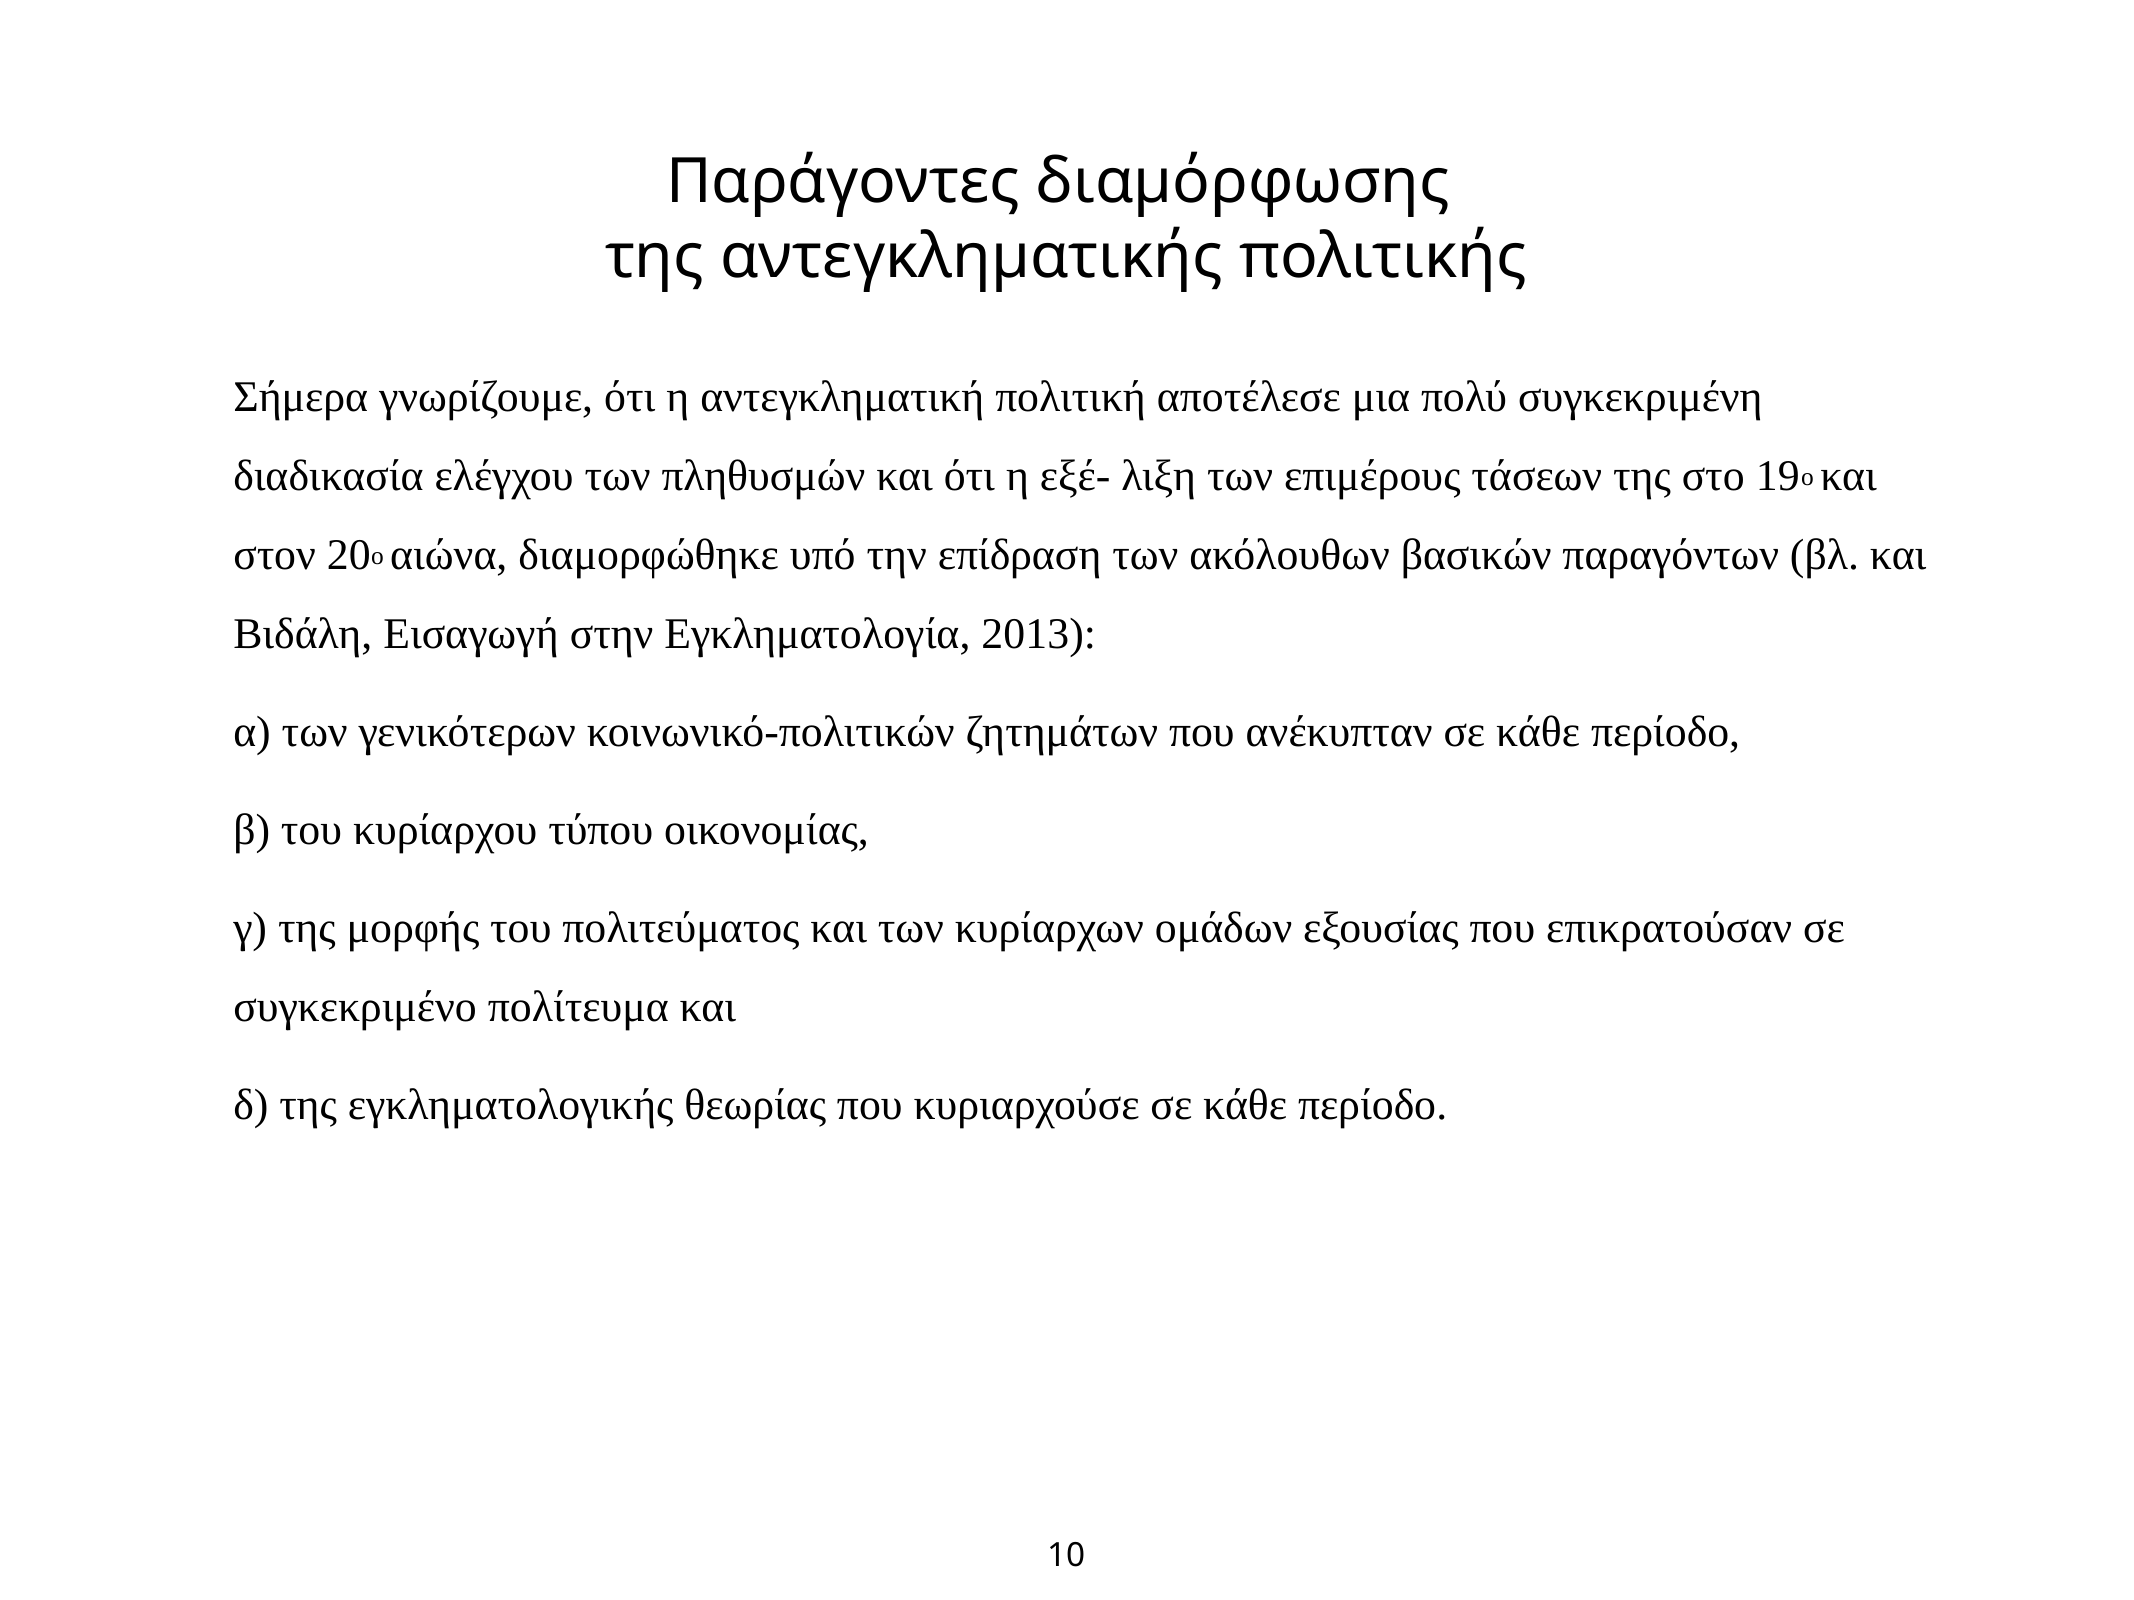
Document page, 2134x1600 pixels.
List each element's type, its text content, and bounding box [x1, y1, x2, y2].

subtitle Σήμερα γνωρίζουμε, ότι η αντεγκληματική πολιτική αποτέλεσε μια πολύ συγκεκριμένη διαδικασία ελέγχου των πληθυσμών και ότι η εξέ- λιξη των επιμέρους τάσεων της στο 19ο και στον 20ο αιώνα, διαμορφώθηκε υπό την επίδραση των ακόλουθων βασικών παραγόντων (βλ. και Βιδάλη, Εισαγωγή στην Εγκληματολογία, 2013): α) των γενικότερων κοινωνικό-πολιτικών ζητημάτων που ανέκυπταν σε κάθε περίοδο, β) του κυρίαρχου τύπου οικονομίας, γ) της μορφής του πολιτεύματος και των κυρίαρχων ομάδων εξουσίας που επικρατούσαν σε συγκεκριμένο πολίτευμα και δ) της εγκληματολογικής θεωρίας που κυριαρχούσε σε κάθε περίοδο. [224, 331, 1943, 1246]
slide_number 10 [1037, 1524, 1095, 1579]
title Παράγοντες διαμόρφωσης της αντεγκληματικής πολιτικής [207, 129, 1926, 299]
